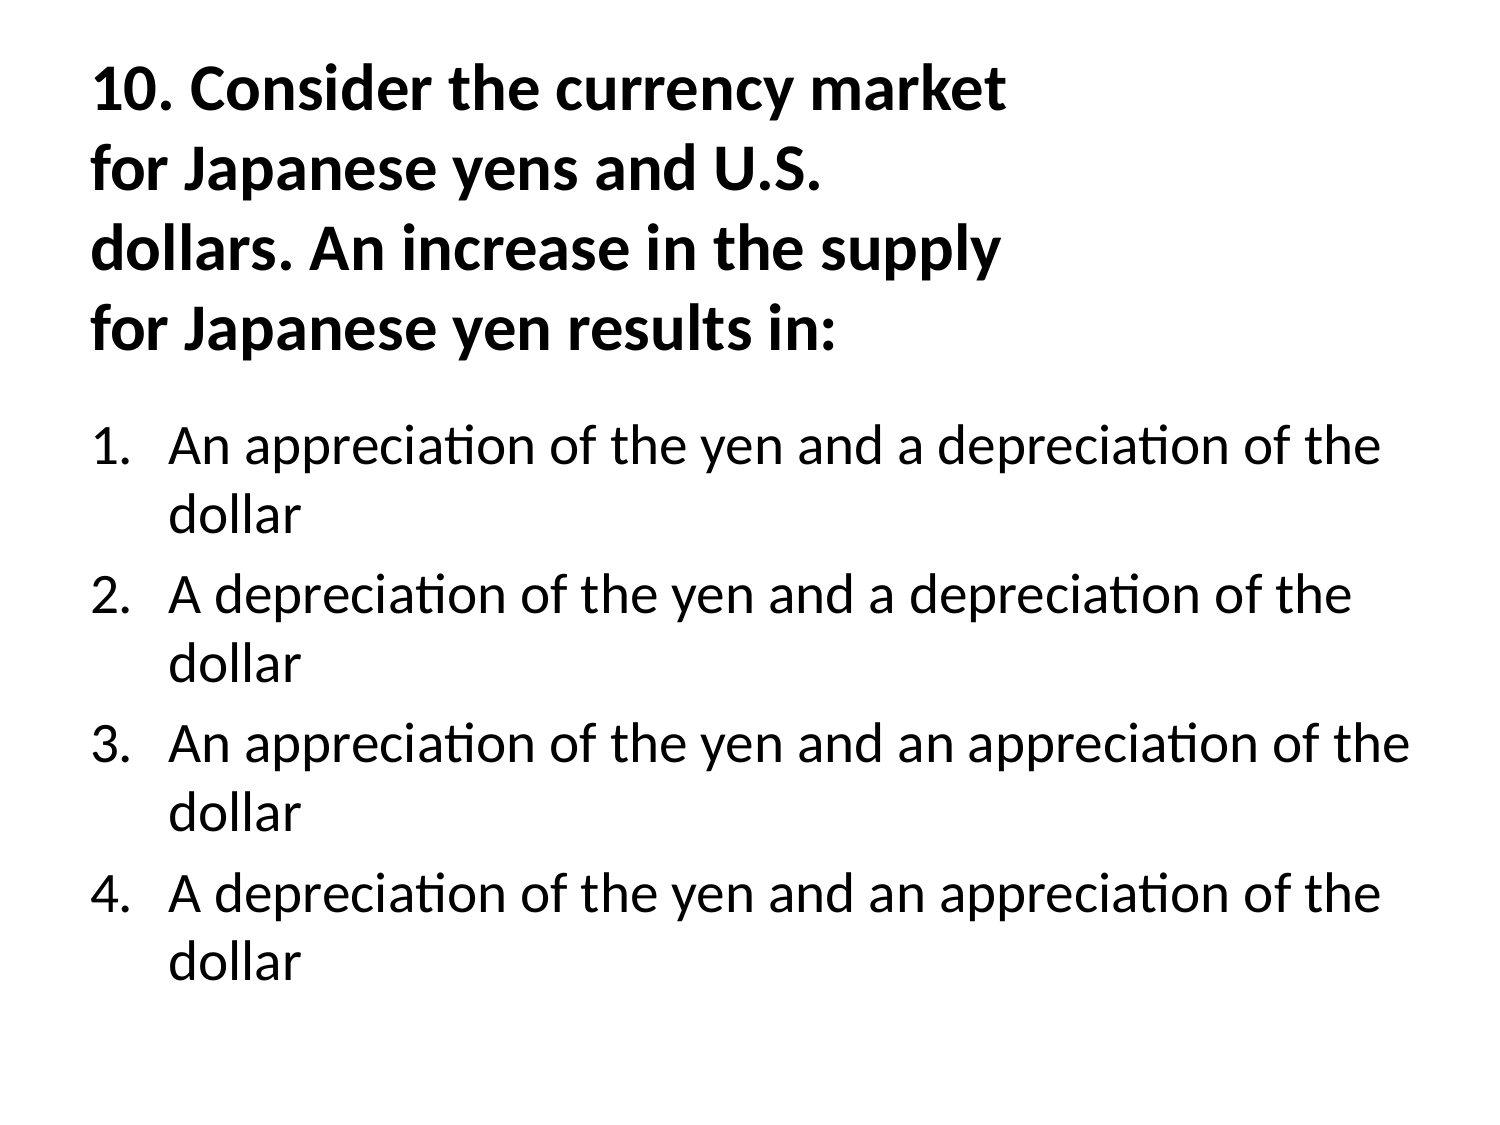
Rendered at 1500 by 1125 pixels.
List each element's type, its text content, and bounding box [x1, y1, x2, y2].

list An appreciation of the yen and a depreciation of the dollar A depreciation of the yen and a depreciation of the dollar An appreciation of the yen and an appreciation of the dollar A depreciation of the yen and an appreciation of the dollar [75, 399, 1438, 1005]
title 10. Consider the currency market for Japanese yens and U.S. dollars. An increase in the supply for Japanese yen results in: [75, 45, 1025, 363]
